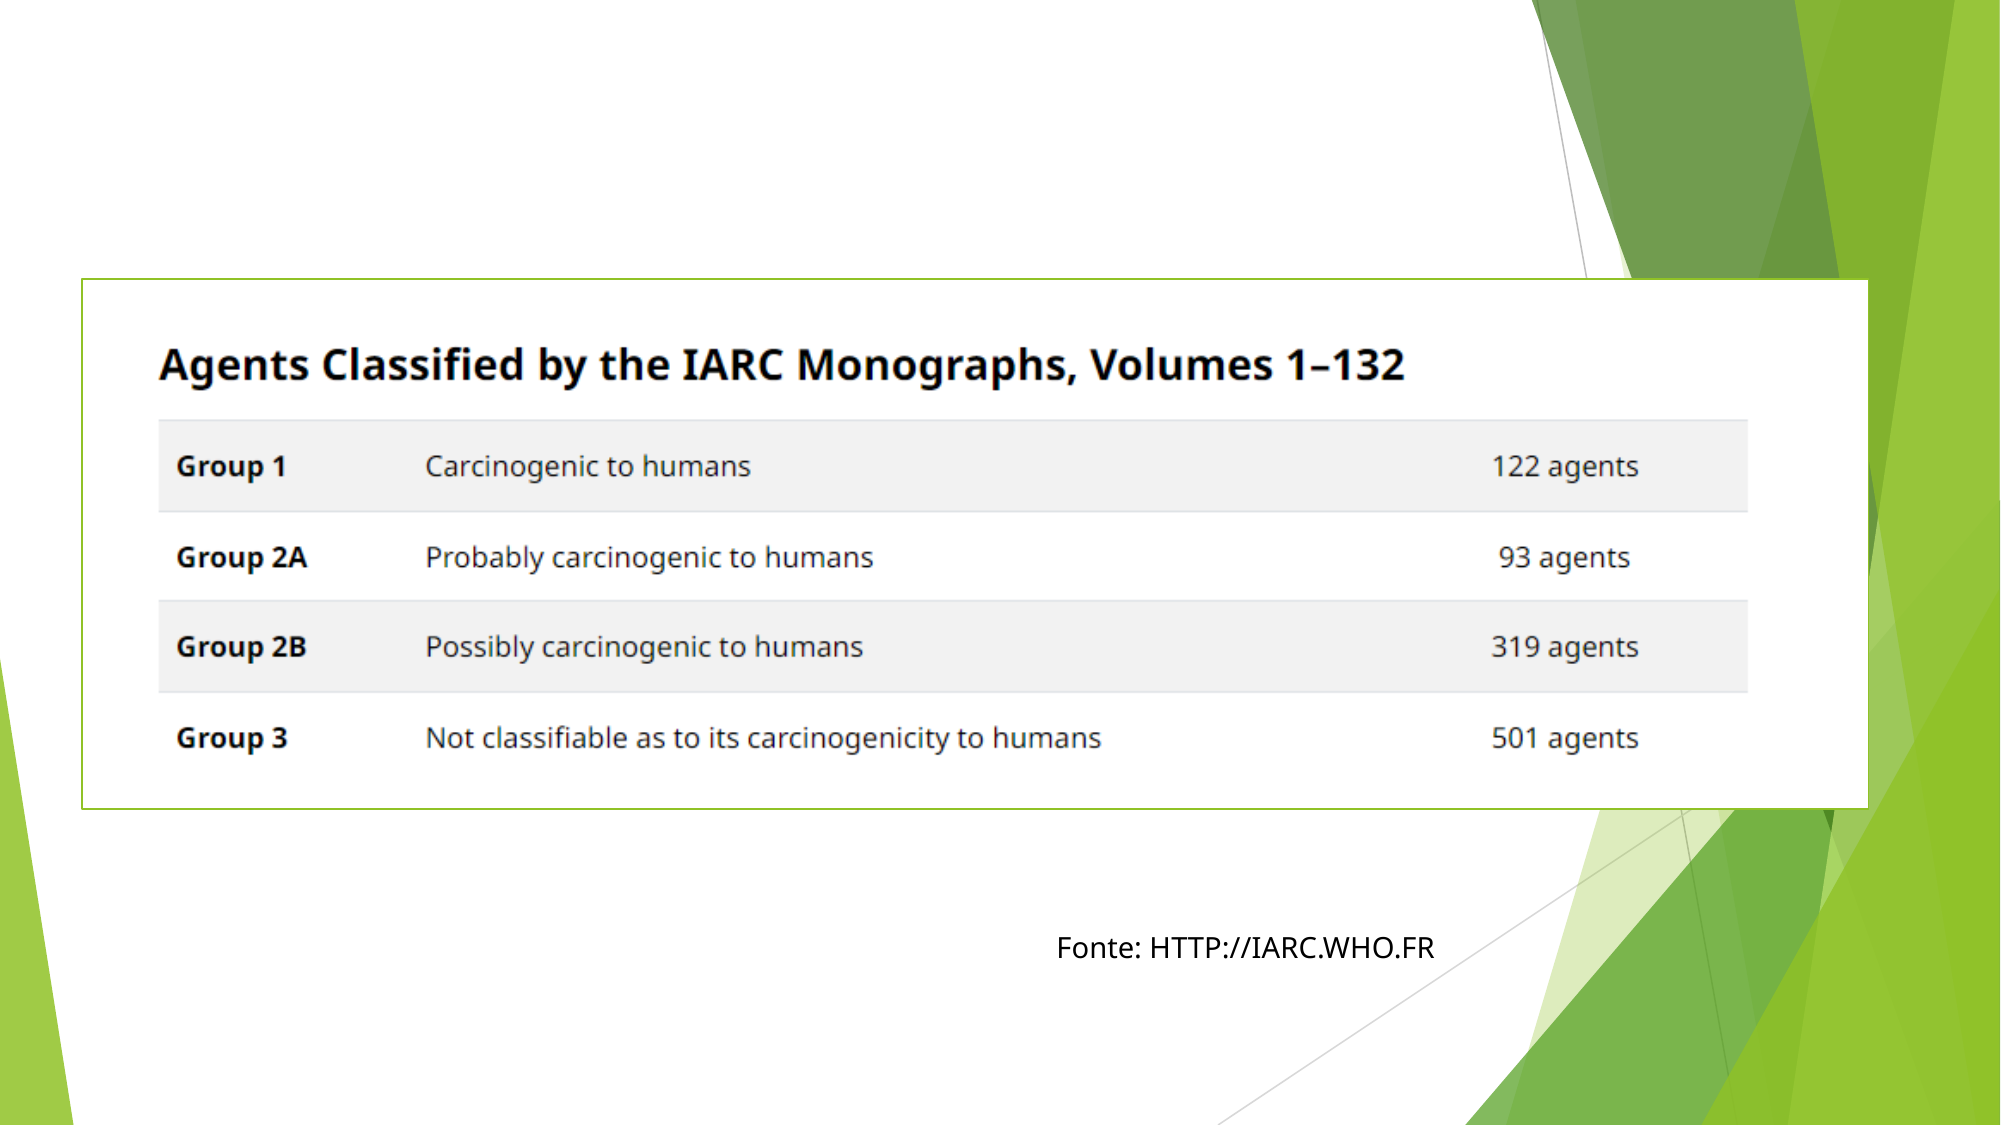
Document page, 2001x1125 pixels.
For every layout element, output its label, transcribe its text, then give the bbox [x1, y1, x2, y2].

picture [82, 279, 1869, 809]
text_box Fonte: HTTP://IARC.WHO.FR [1041, 914, 1933, 980]
